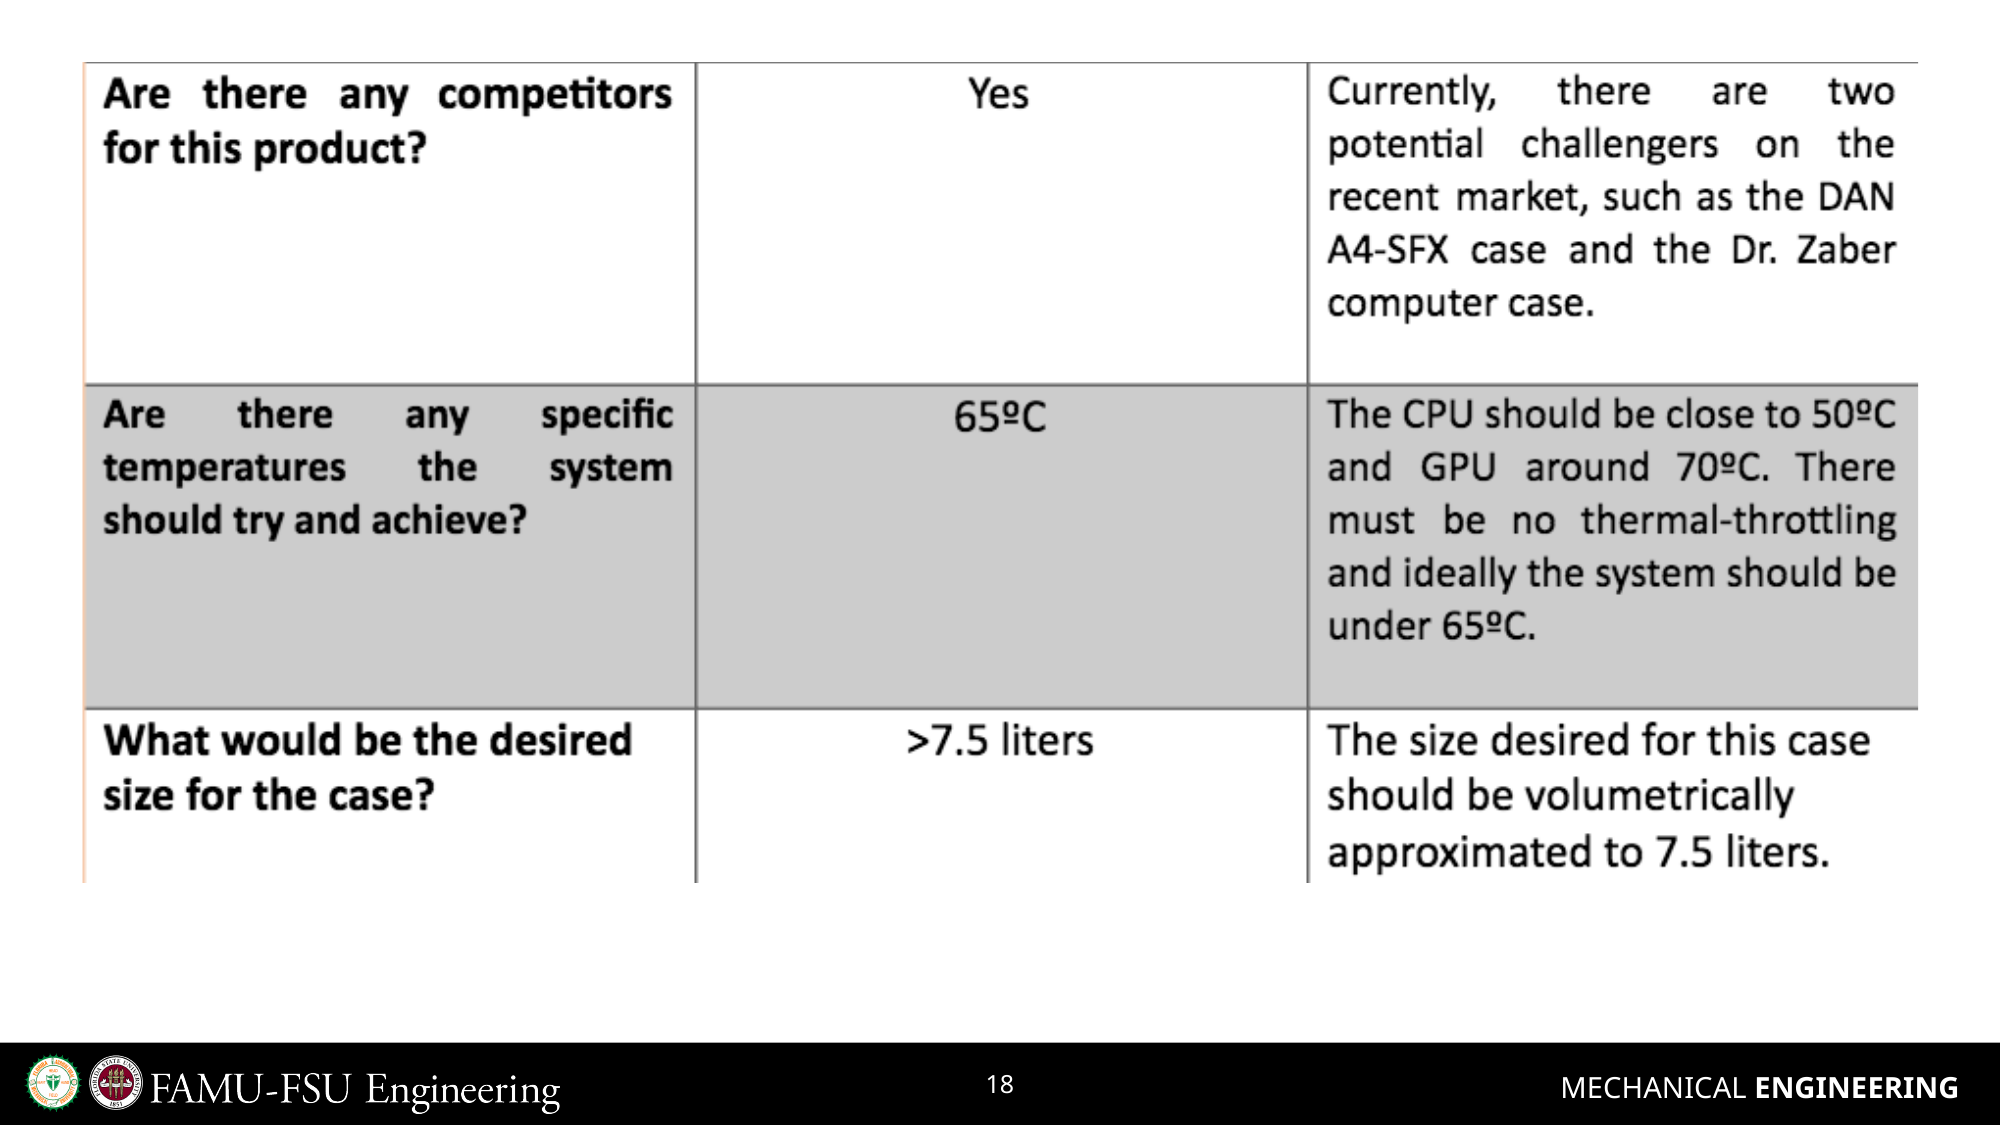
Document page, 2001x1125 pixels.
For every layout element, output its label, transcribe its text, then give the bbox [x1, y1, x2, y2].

slide_number ‹#› [774, 1055, 1225, 1116]
picture [24, 1053, 560, 1114]
picture [81, 62, 1919, 883]
